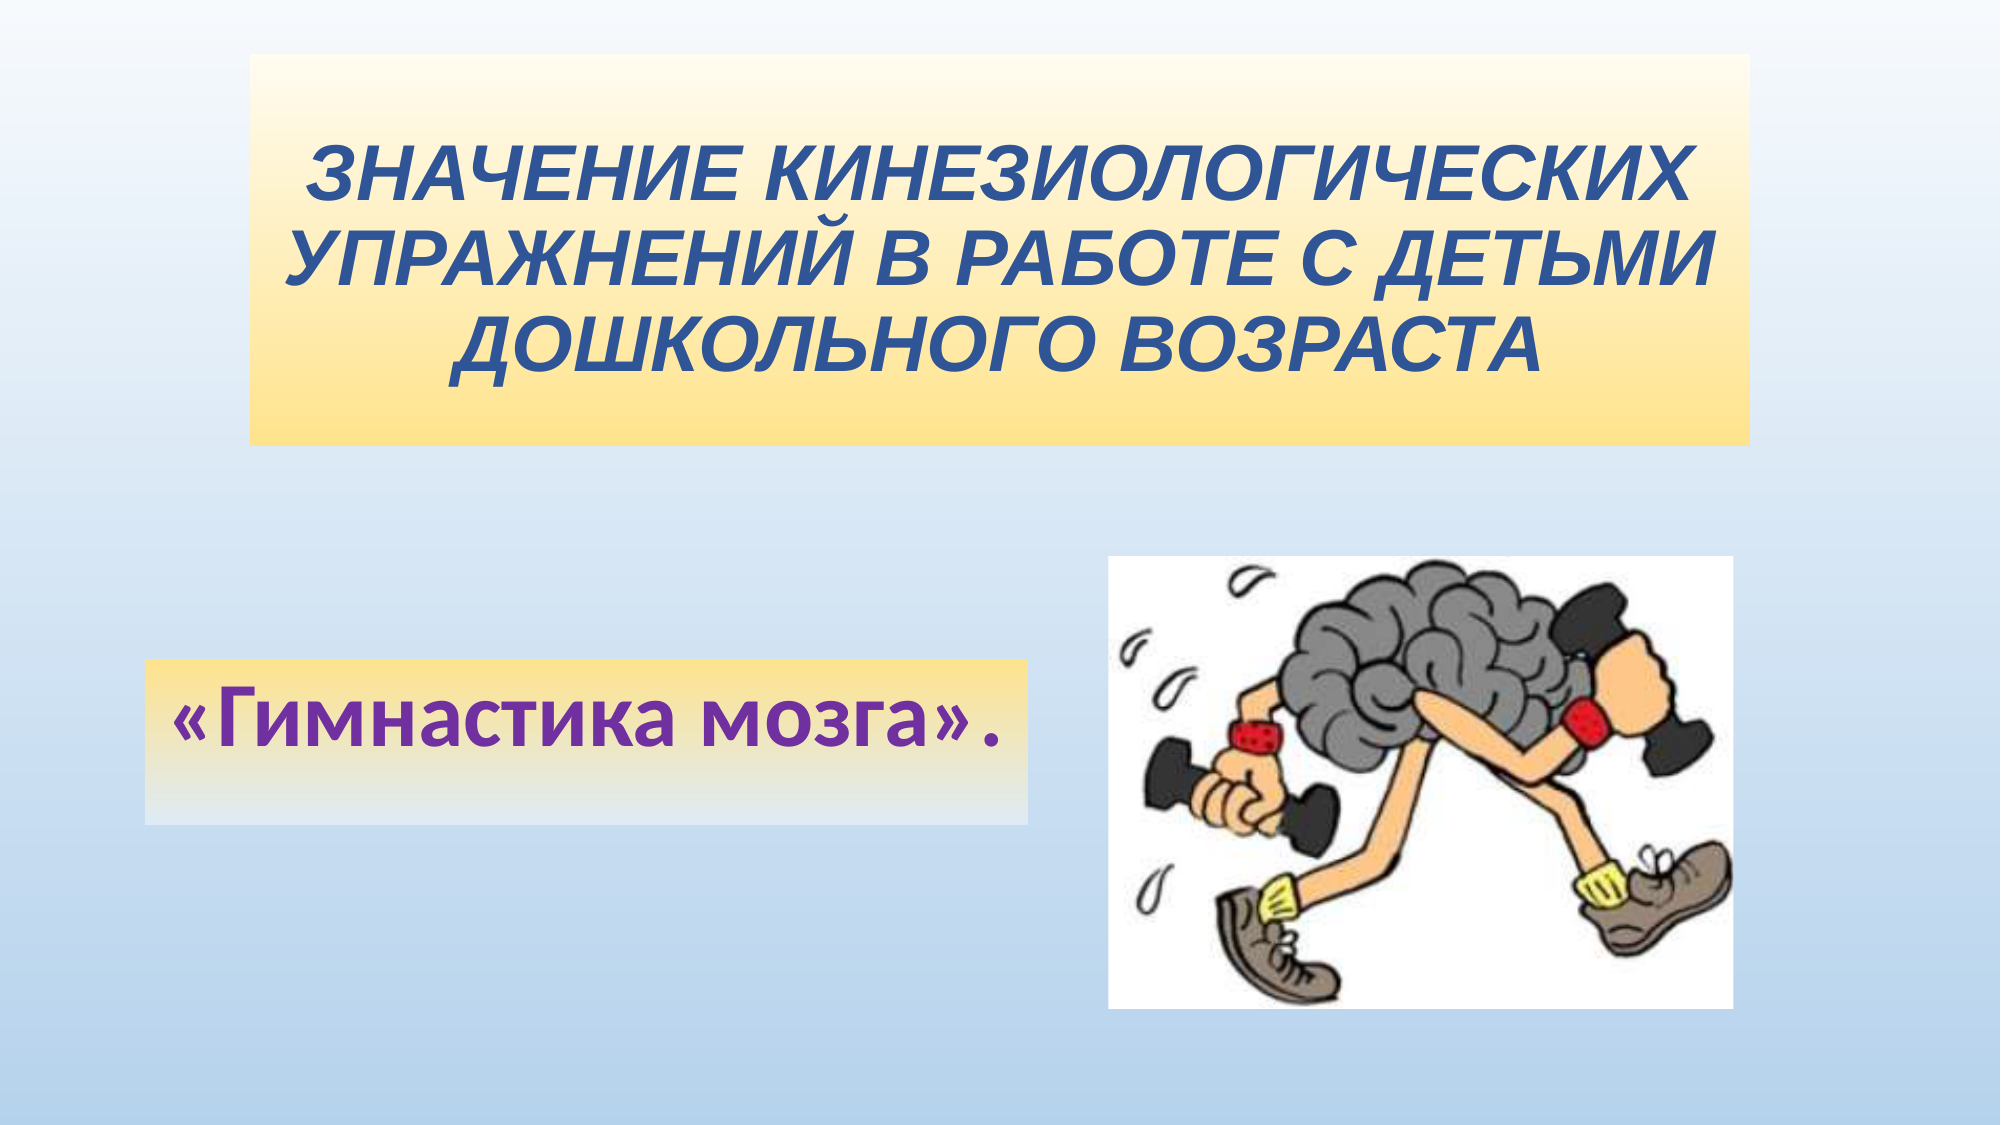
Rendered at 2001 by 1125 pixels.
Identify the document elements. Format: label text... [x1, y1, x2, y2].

title ЗНАЧЕНИЕ КИНЕЗИОЛОГИЧЕСКИХ УПРАЖНЕНИЙ В РАБОТЕ С ДЕТЬМИ ДОШКОЛЬНОГО ВОЗРАСТА [249, 54, 1750, 446]
subtitle «Гимнастика мозга». [144, 659, 1028, 825]
picture [1108, 556, 1734, 1009]
